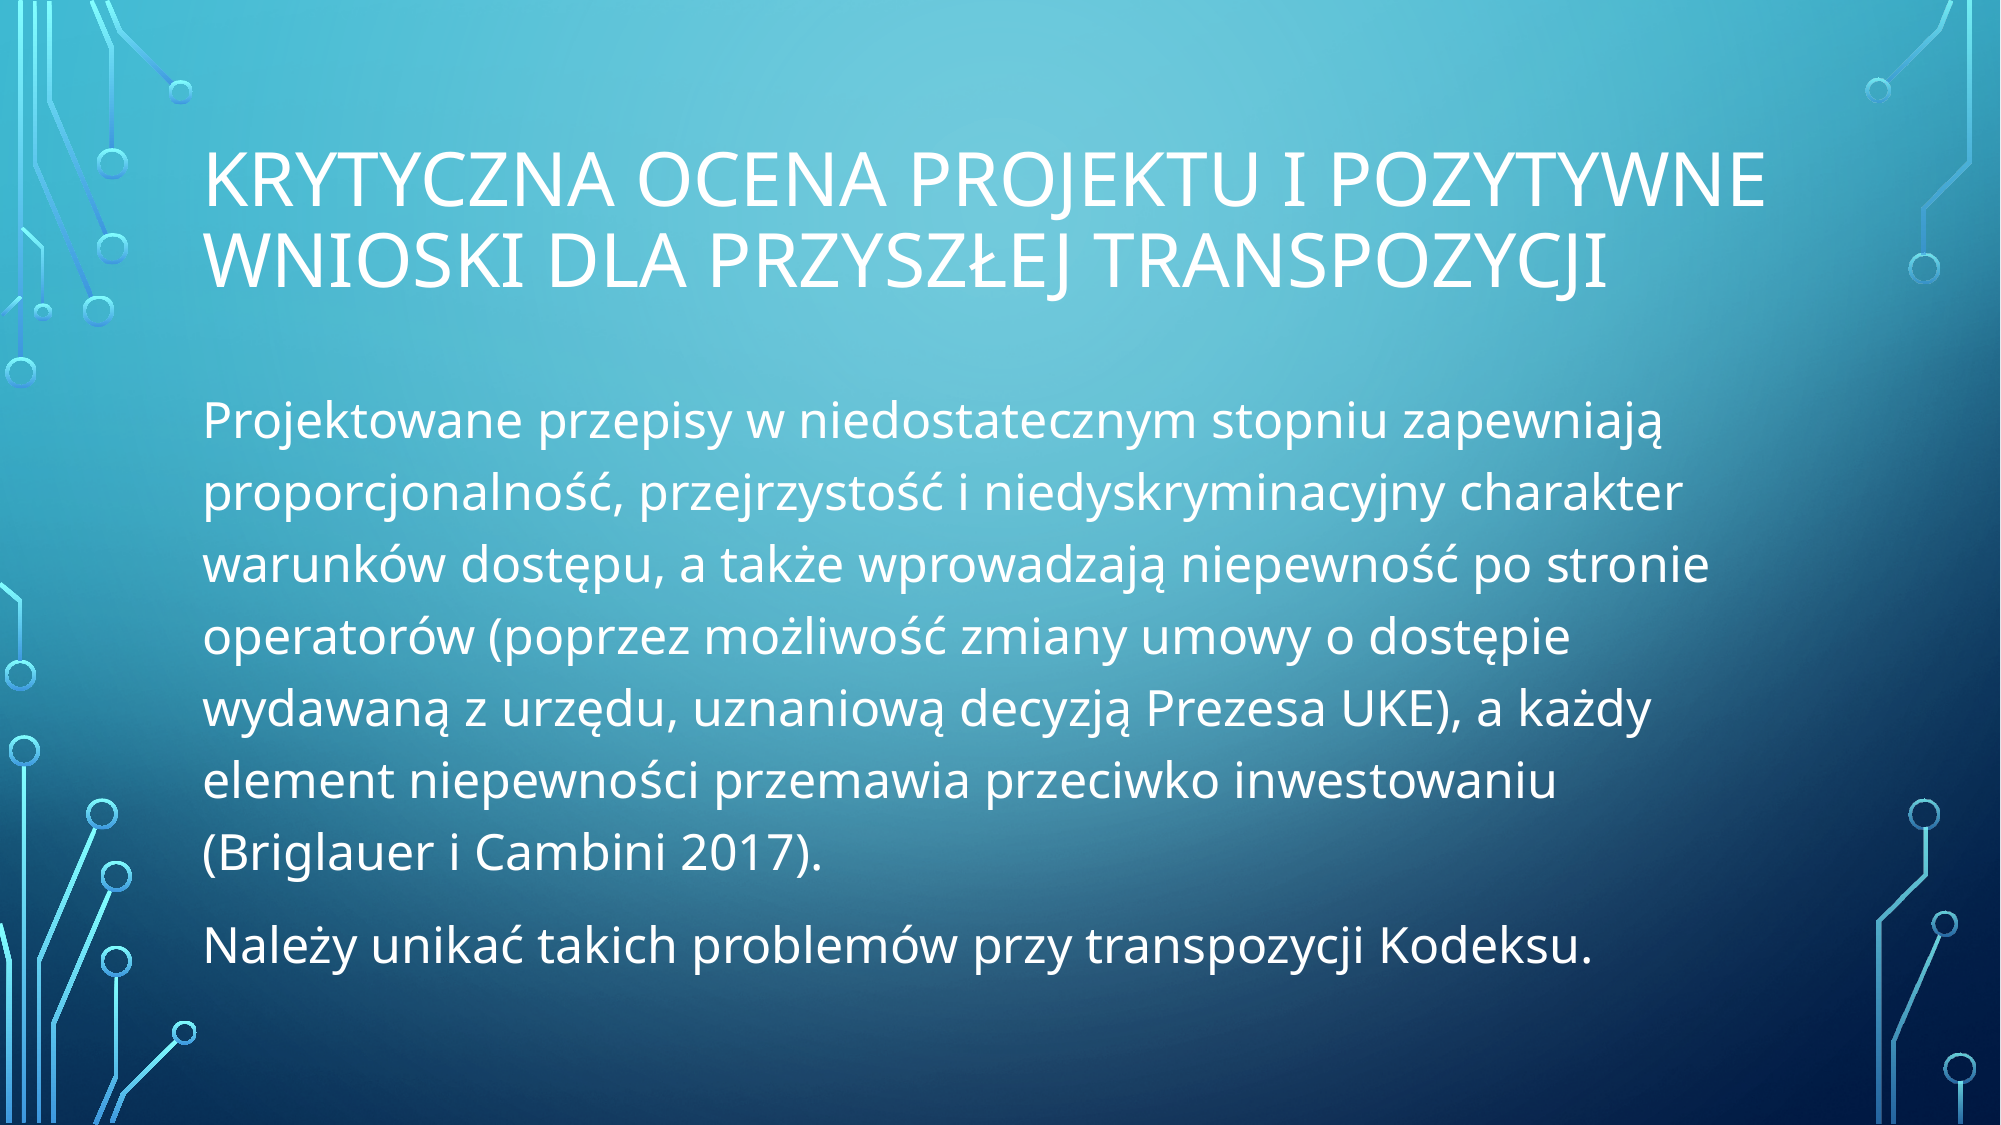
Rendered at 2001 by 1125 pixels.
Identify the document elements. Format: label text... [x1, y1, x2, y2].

title Krytyczna ocena projektu i pozytywne wnioski dla przyszłej transpozycji [187, 101, 1813, 344]
list Projektowane przepisy w niedostatecznym stopniu zapewniają proporcjonalność, przejrzystość i niedyskryminacyjny charakter warunków dostępu, a także wprowadzają niepewność po stronie operatorów (poprzez możliwość zmiany umowy o dostępie wydawaną z urzędu, uznaniową decyzją Prezesa UKE), a każdy element niepewności przemawia przeciwko inwestowaniu (Briglauer i Cambini 2017). Należy unikać takich problemów przy transpozycji Kodeksu. [187, 369, 1813, 950]
